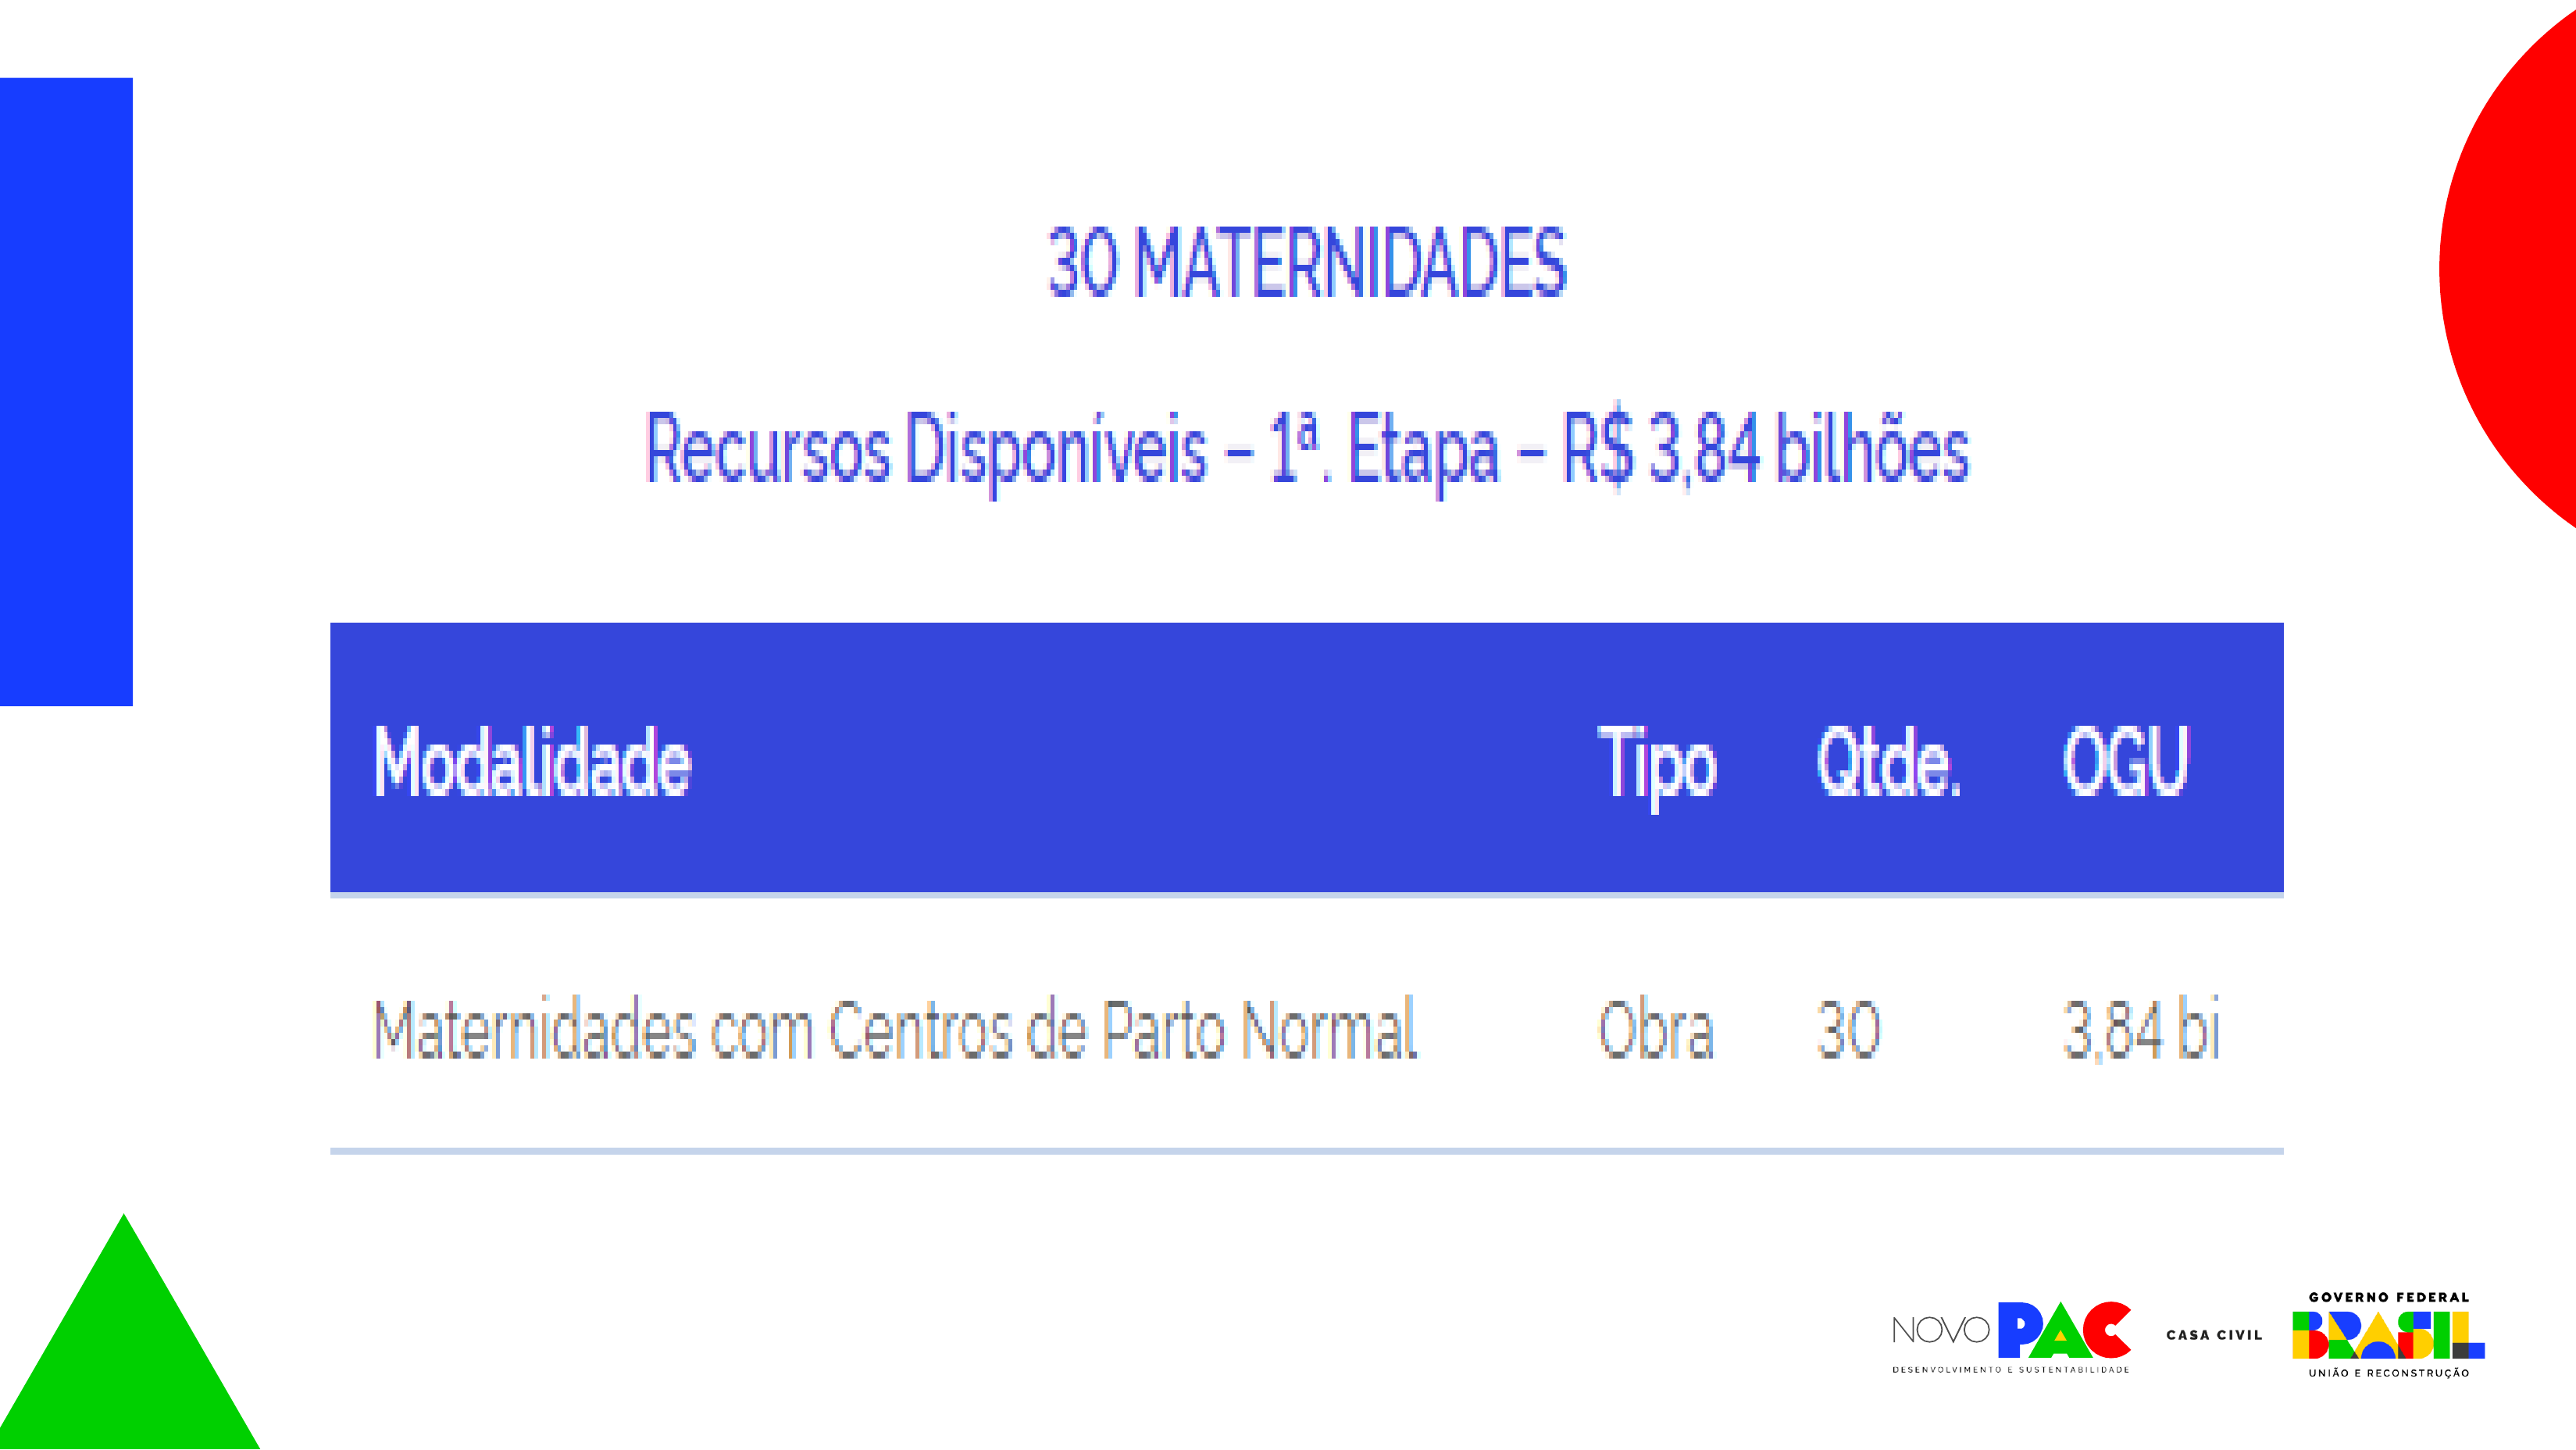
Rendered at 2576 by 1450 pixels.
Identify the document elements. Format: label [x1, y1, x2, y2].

text_box [2439, 9, 2576, 528]
text_box [0, 77, 134, 706]
picture [330, 226, 2285, 1155]
text_box [1893, 1291, 2485, 1379]
text_box [0, 1213, 261, 1449]
